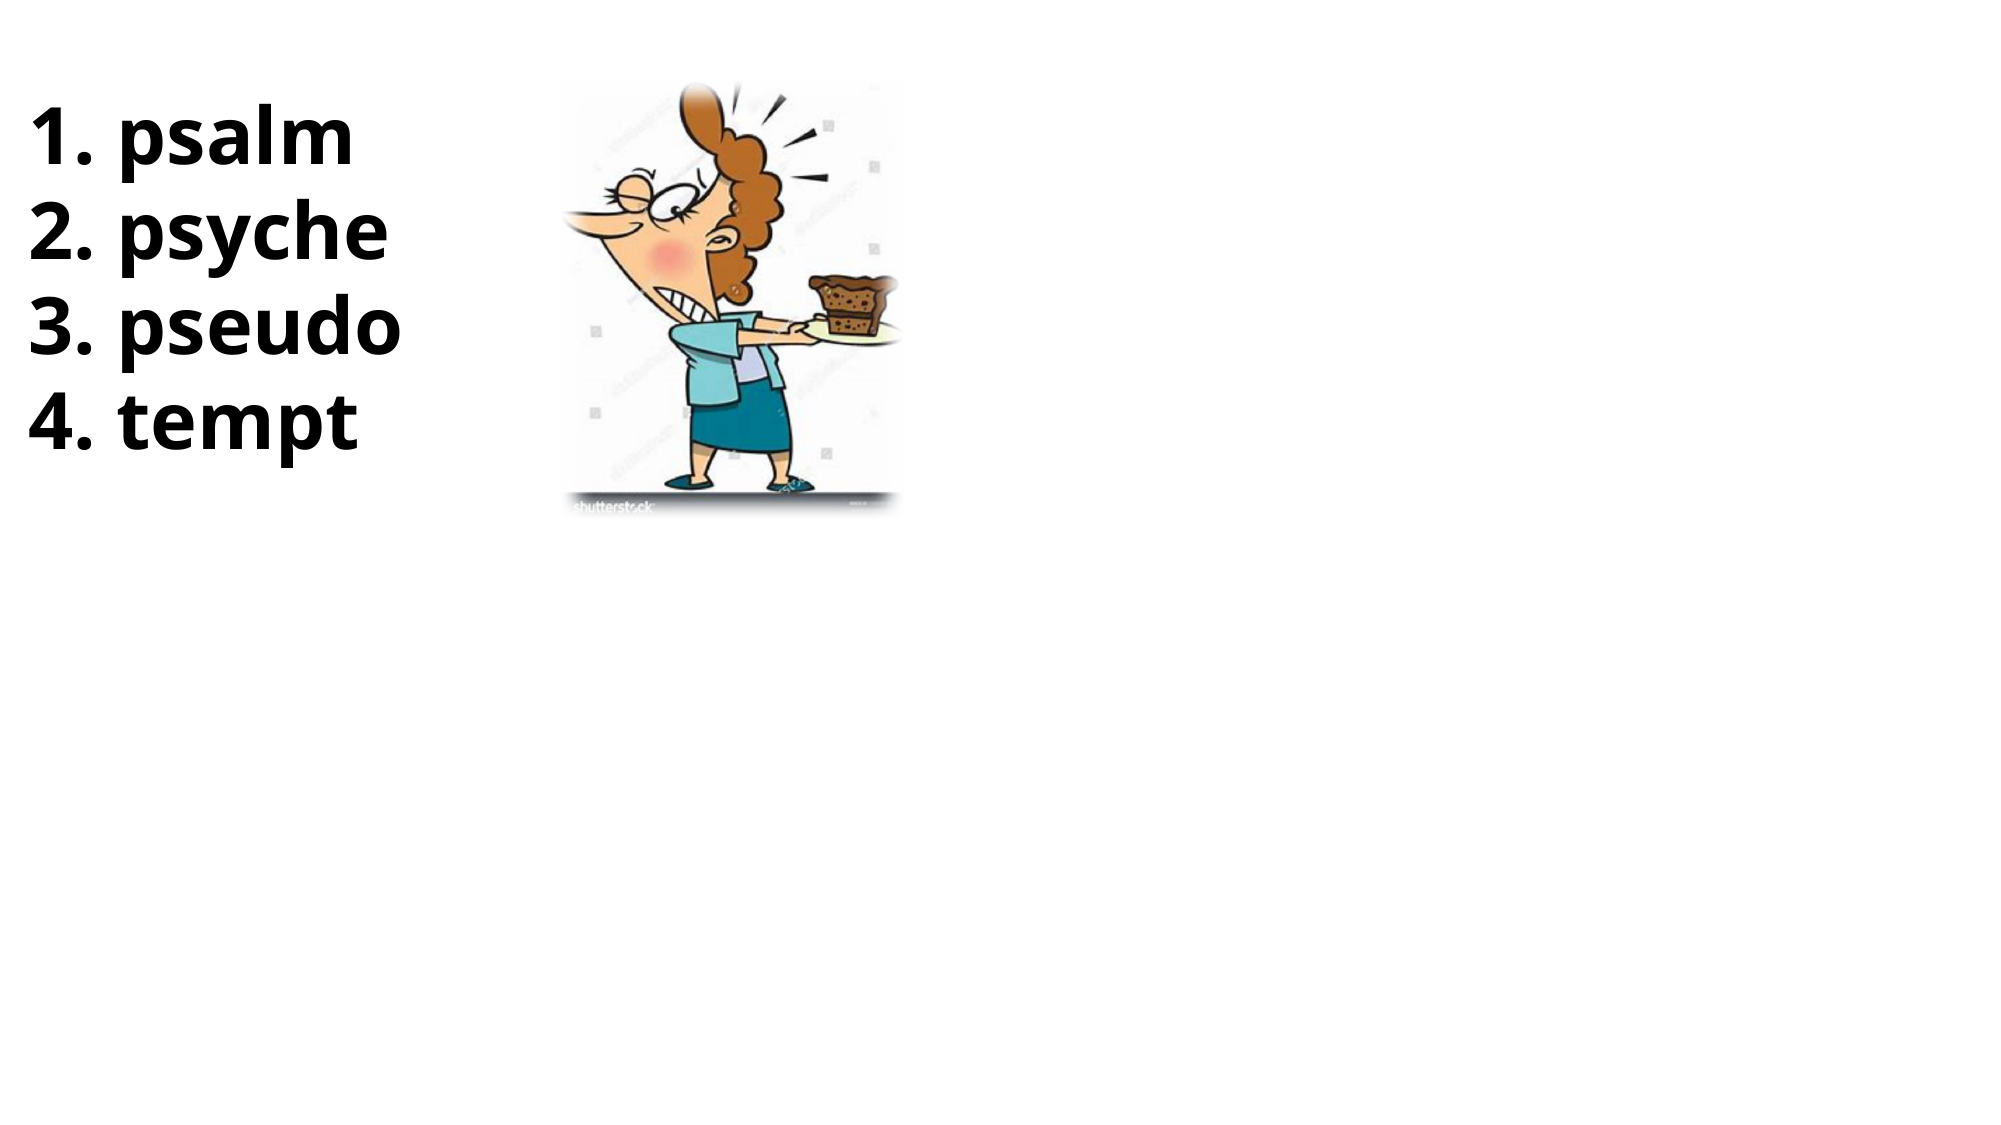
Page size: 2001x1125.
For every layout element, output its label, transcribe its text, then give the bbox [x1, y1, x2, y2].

text_box psalm psyche pseudo tempt [13, 78, 559, 473]
picture [559, 78, 904, 520]
